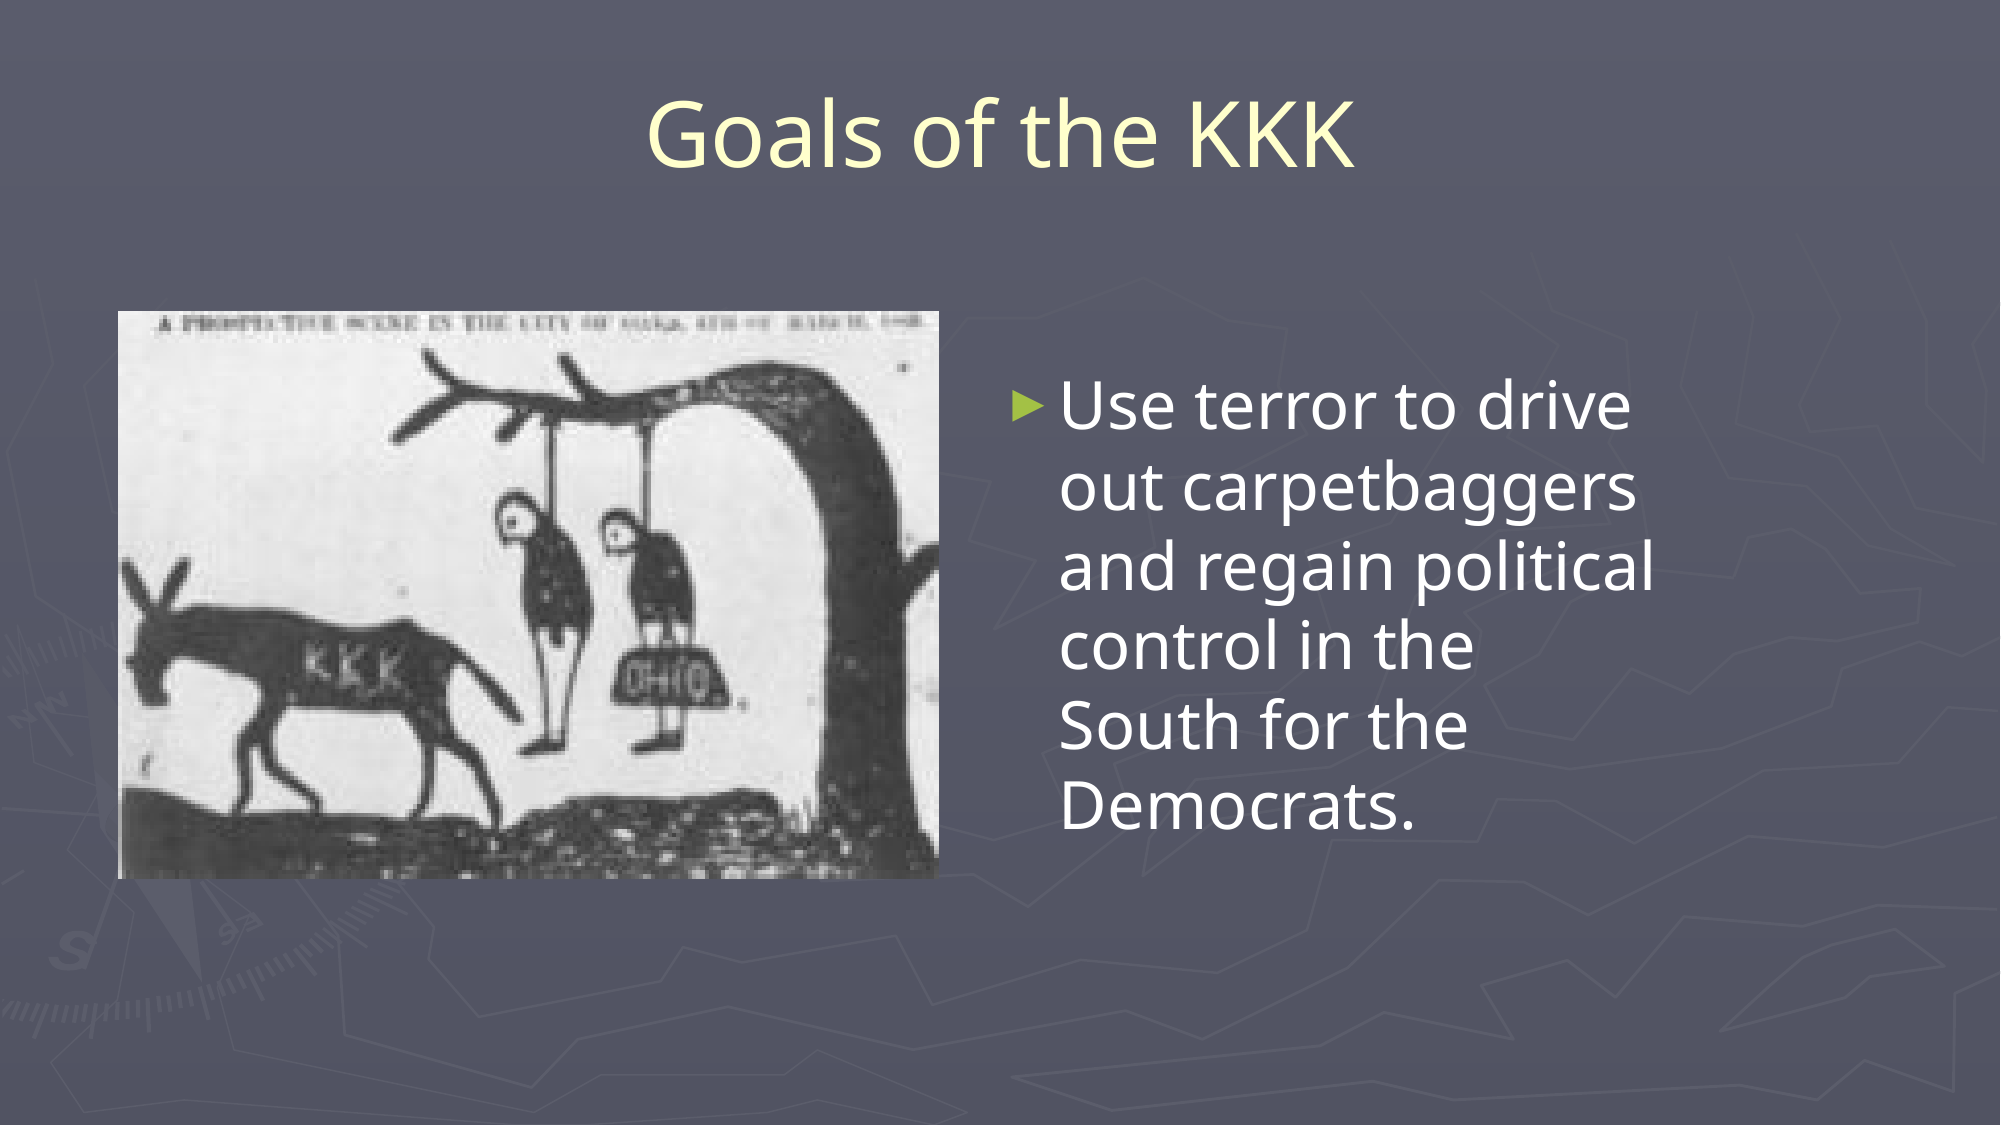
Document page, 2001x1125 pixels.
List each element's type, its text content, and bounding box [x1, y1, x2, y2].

picture [117, 311, 939, 879]
list Use terror to drive out carpetbaggers and regain political control in the South for the Democrats. [987, 262, 1676, 1001]
title Goals of the KKK [65, 37, 1935, 226]
